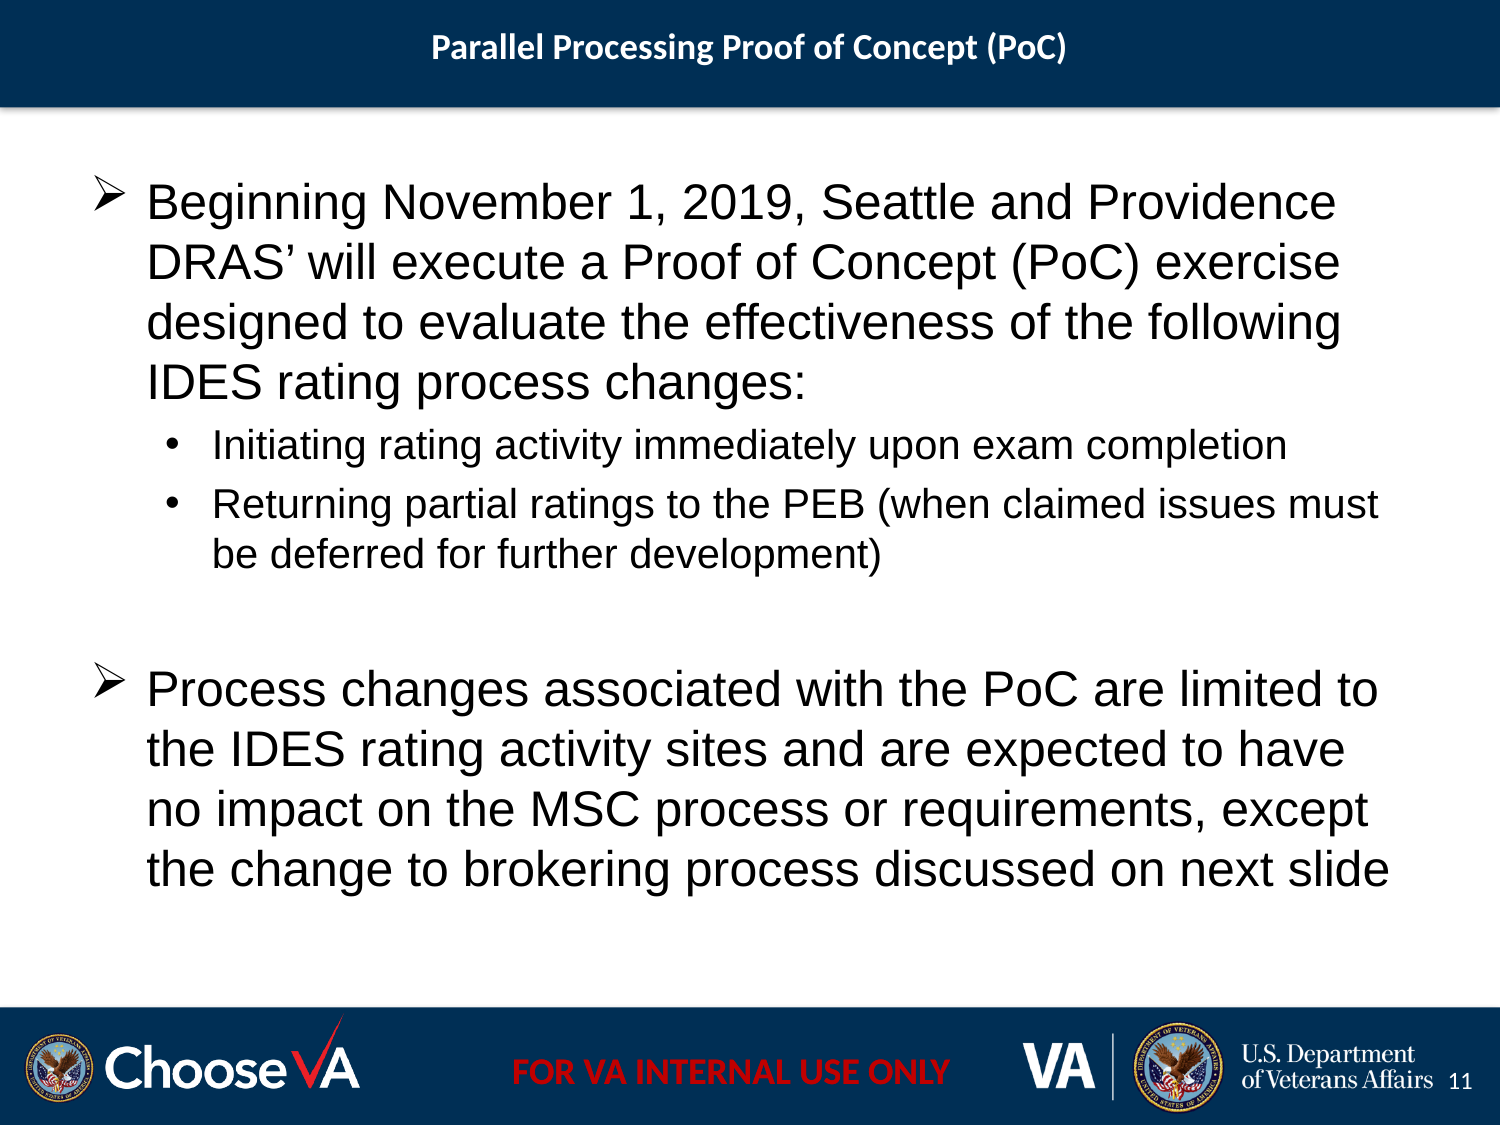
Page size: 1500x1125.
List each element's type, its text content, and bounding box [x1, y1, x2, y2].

slide_number 11 [1425, 1049, 1489, 1110]
picture [1017, 1014, 1438, 1120]
title Parallel Processing Proof of Concept (PoC) [0, 15, 1500, 76]
list Beginning November 1, 2019, Seattle and Providence DRAS’ will execute a Proof of Concept (PoC) exercise designed to evaluate the effectiveness of the following IDES rating process changes: Initiating rating activity immediately upon exam completion Returning partial ratings to the PEB (when claimed issues must be deferred for further development) Process changes associated with the PoC are limited to the IDES rating activity sites and are expected to have no impact on the MSC process or requirements, except the change to brokering process discussed on next slide [75, 162, 1425, 775]
picture [24, 1012, 360, 1103]
